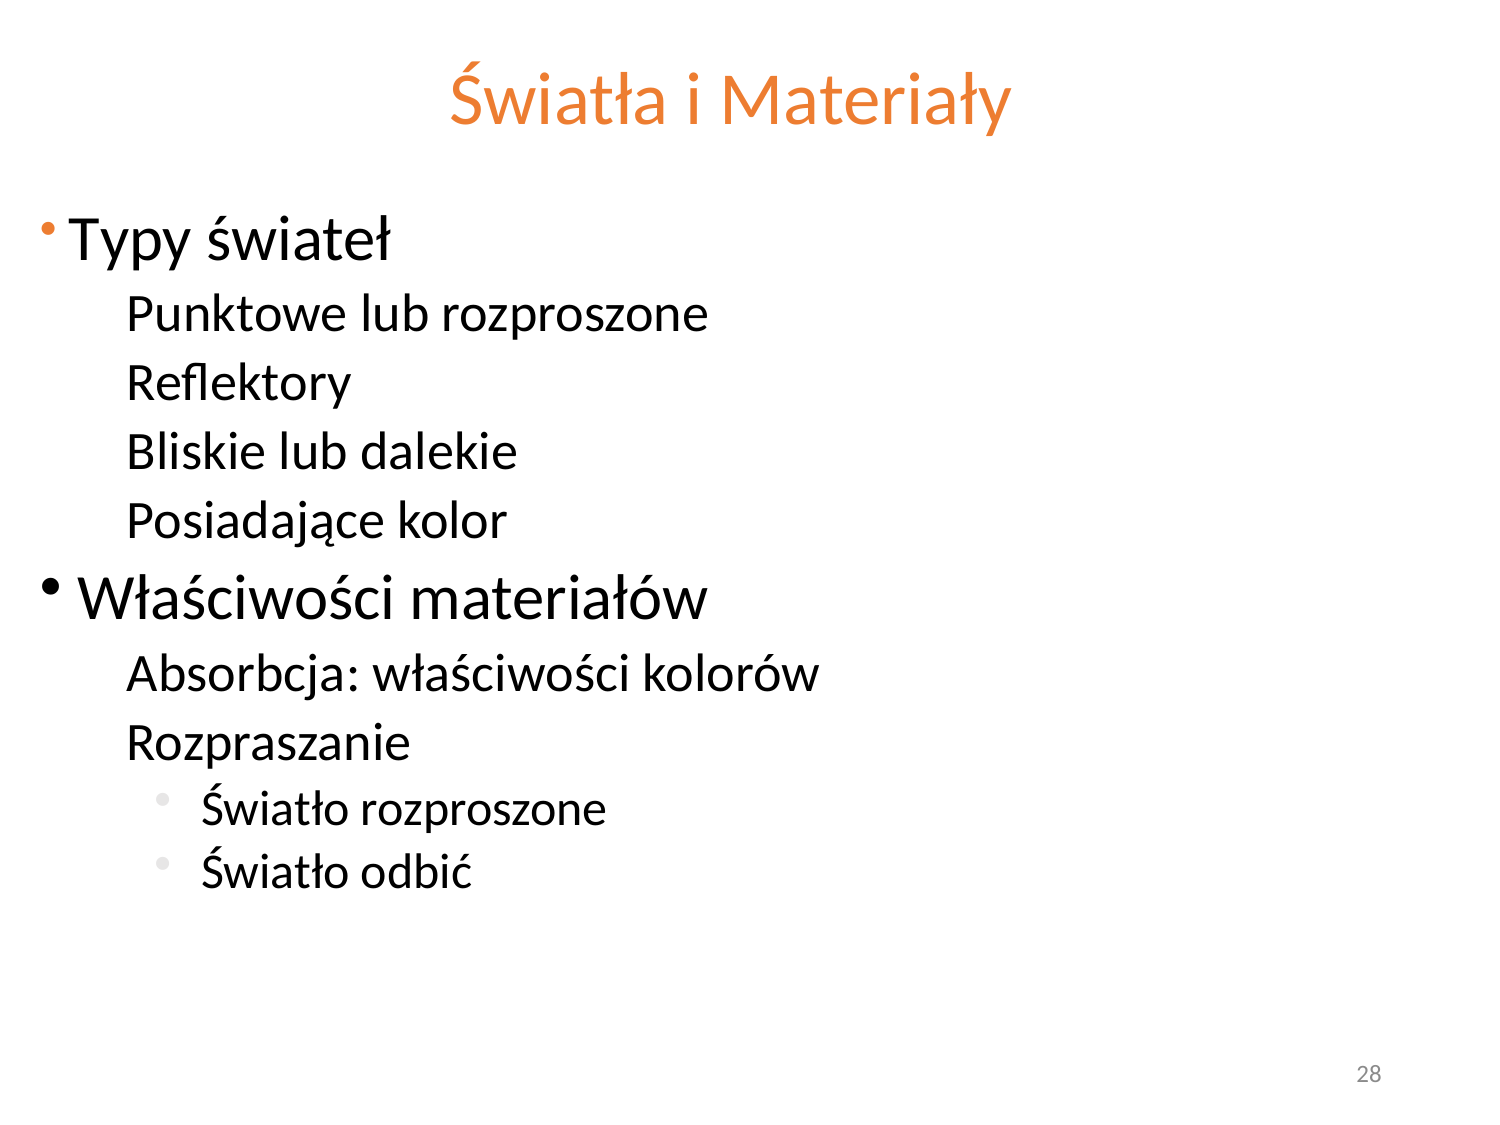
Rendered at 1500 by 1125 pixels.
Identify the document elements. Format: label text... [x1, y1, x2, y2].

slide_number 28 [1059, 1042, 1397, 1103]
text_box Typy świateł Punktowe lub rozproszone Reflektory Bliskie lub dalekie Posiadające kolor Właściwości materiałów Absorbcja: właściwości kolorów Rozpraszanie Światło rozproszone Światło odbić [24, 188, 1500, 908]
text_box Światła i Materiały [24, 42, 1438, 148]
